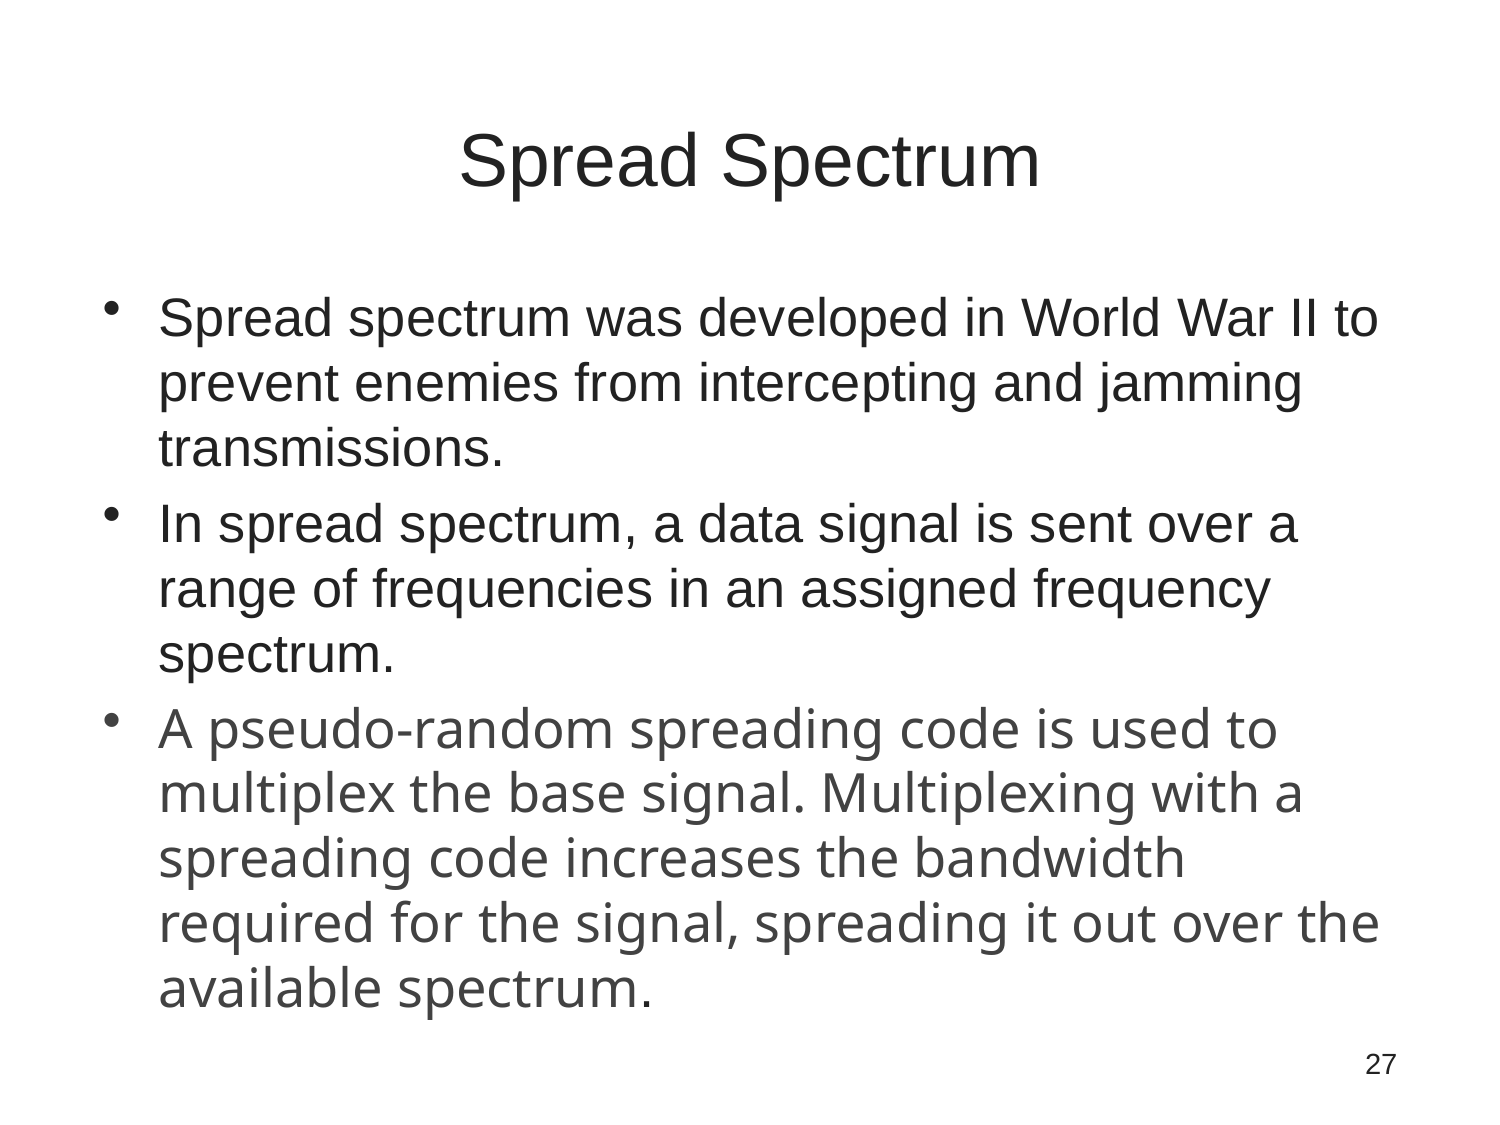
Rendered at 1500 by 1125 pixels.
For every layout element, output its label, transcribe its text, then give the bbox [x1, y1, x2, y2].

title Spread Spectrum [87, 62, 1413, 250]
list Spread spectrum was developed in World War II to prevent enemies from intercepting and jamming transmissions. In spread spectrum, a data signal is sent over a range of frequencies in an assigned frequency spectrum. A pseudo-random spreading code is used to multiplex the base signal. Multiplexing with a spreading code increases the bandwidth required for the signal, spreading it out over the available spectrum. [87, 275, 1413, 1025]
slide_number 27 [1074, 1037, 1413, 1100]
